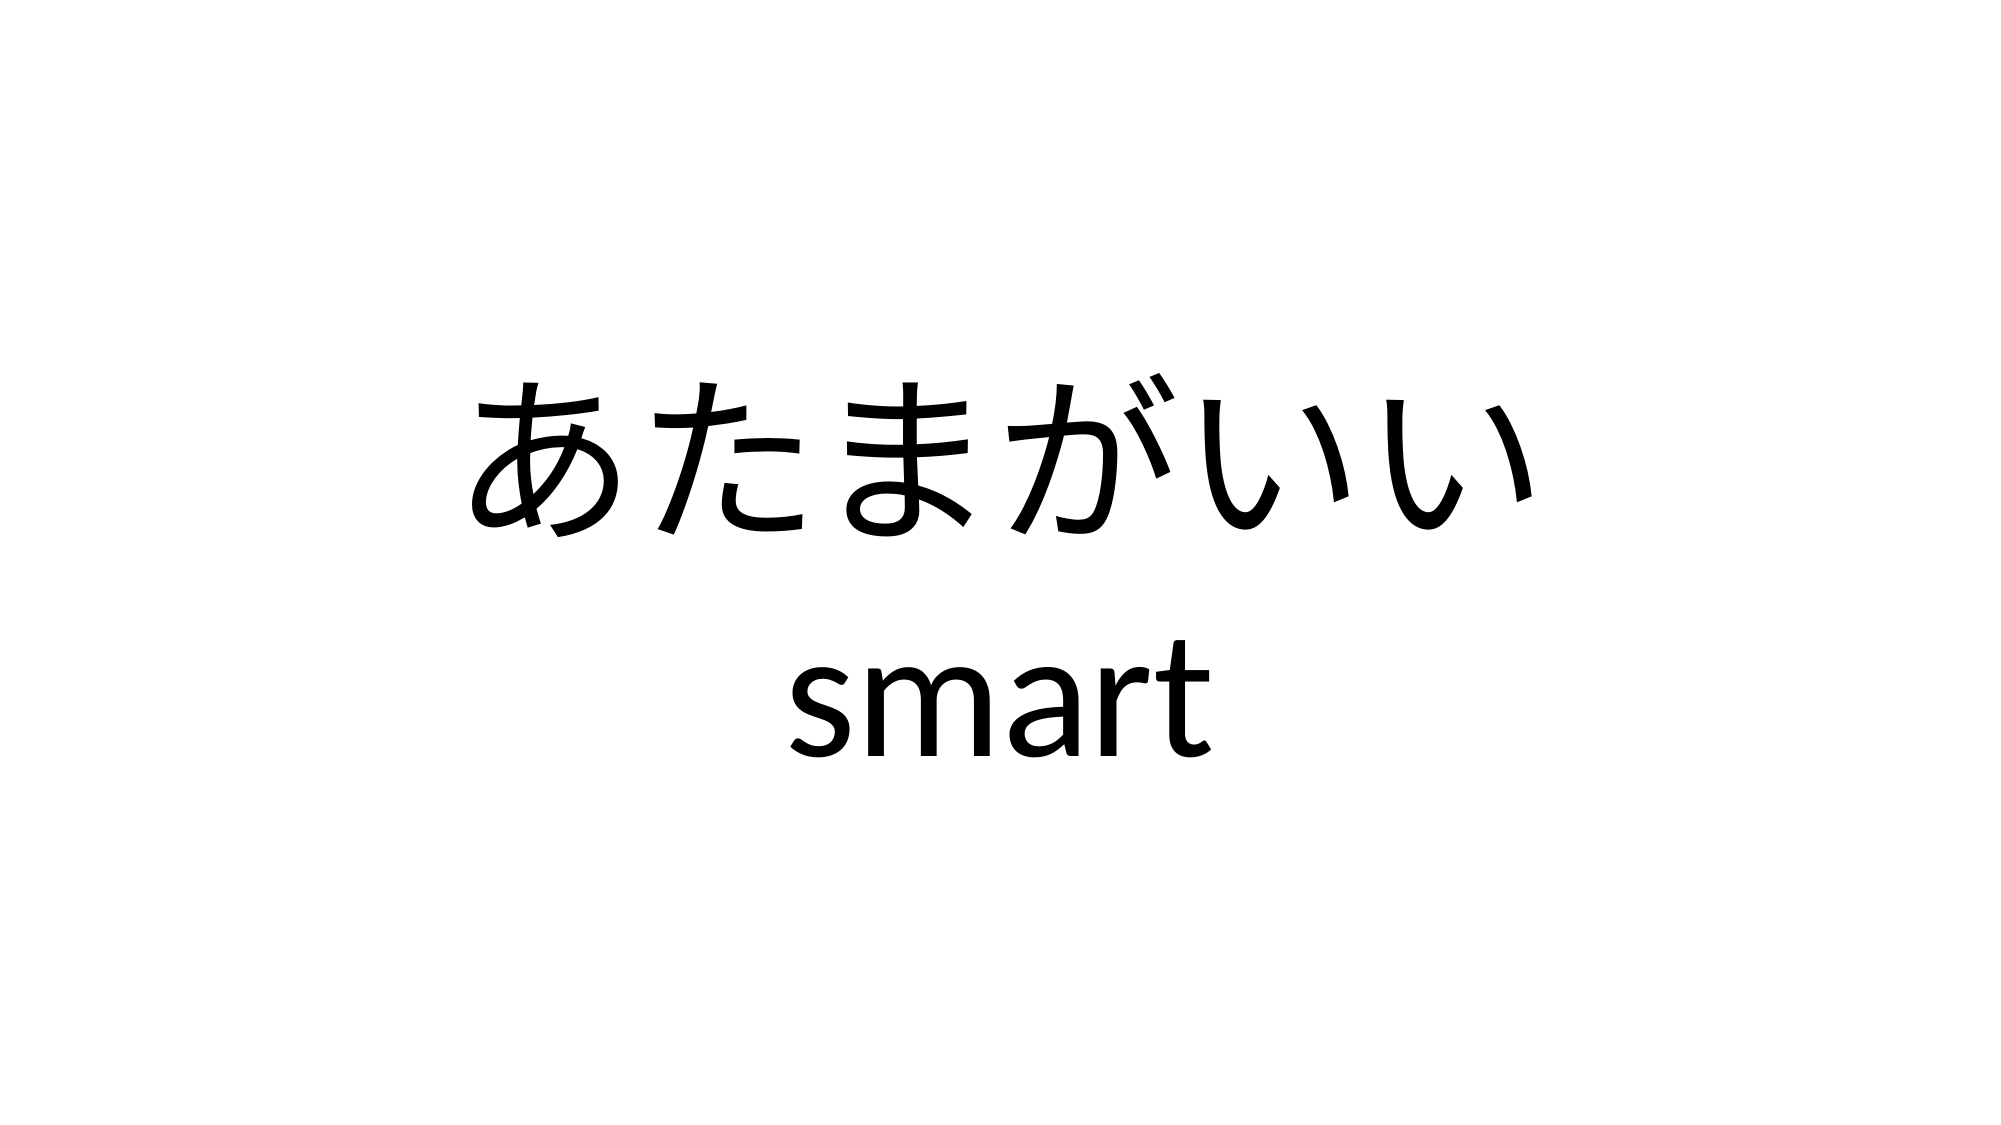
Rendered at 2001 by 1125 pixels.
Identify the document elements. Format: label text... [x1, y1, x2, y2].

subtitle smart [249, 590, 1750, 863]
title あたまがいい [249, 184, 1750, 576]
